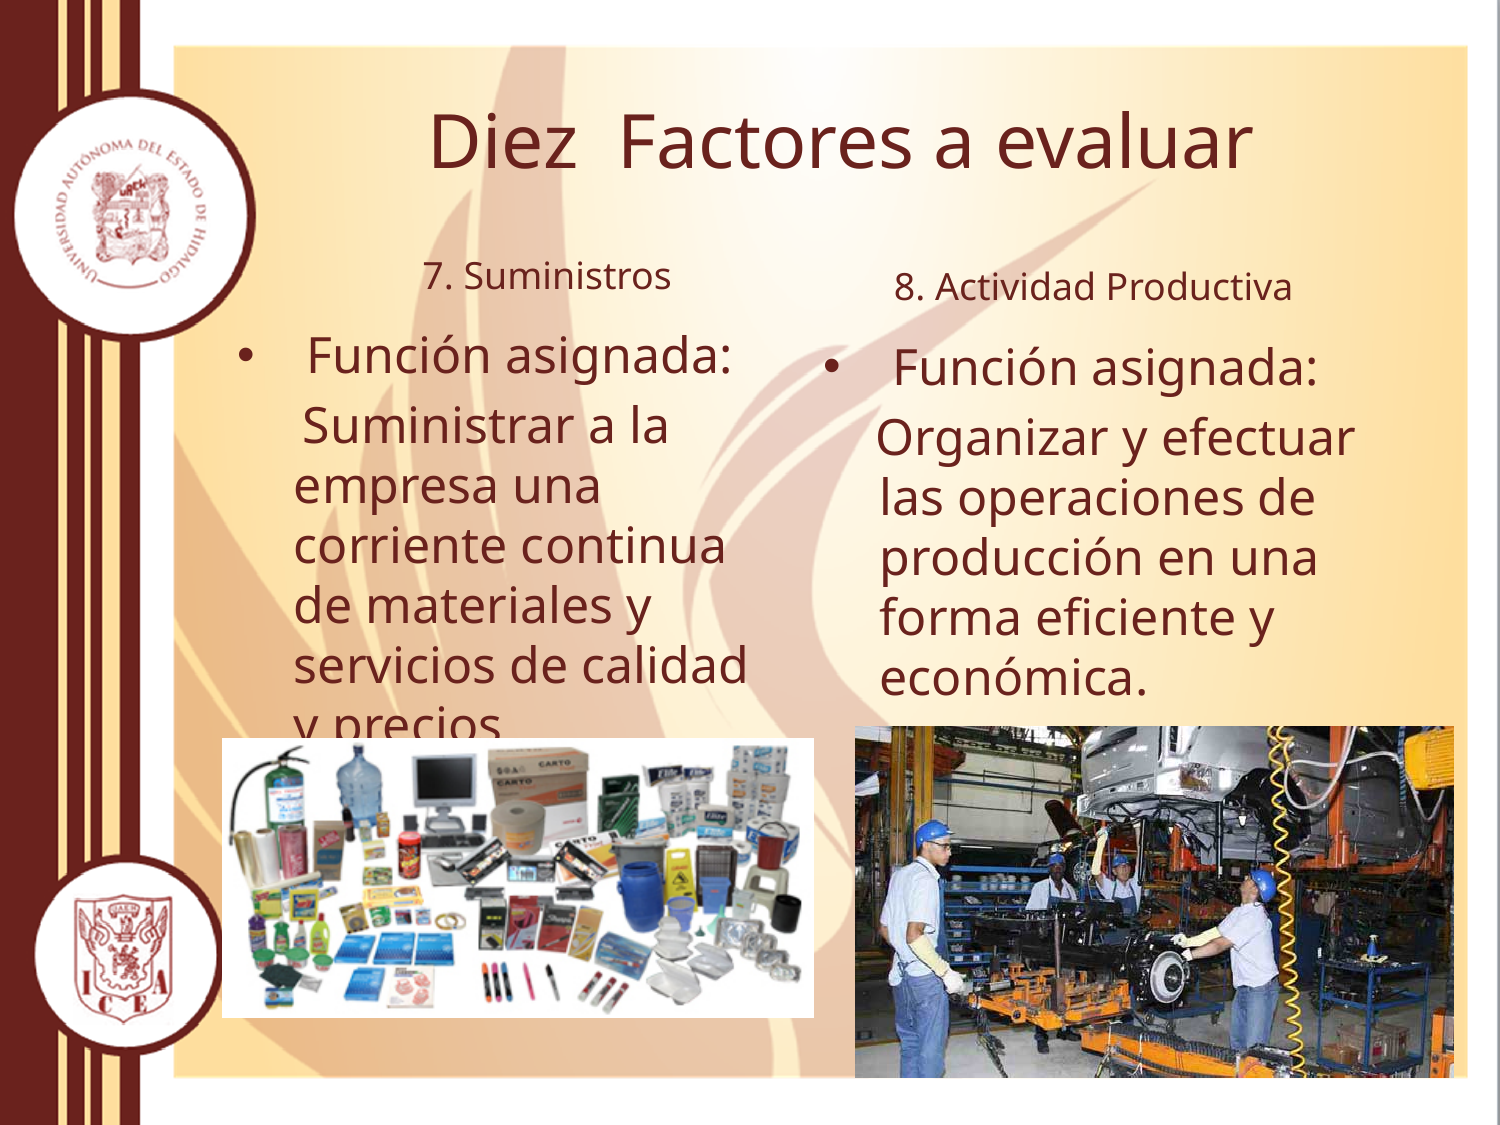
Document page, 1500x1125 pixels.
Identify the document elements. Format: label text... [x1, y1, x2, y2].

picture [0, 0, 1500, 1125]
title Diez Factores a evaluar [277, 45, 1425, 210]
list Función asignada: Organizar y efectuar las operaciones de producción en una forma eficiente y económica. [808, 327, 1413, 977]
list Función asignada: Suministrar a la empresa una corriente continua de materiales y servicios de calidad y precios convenientes. [222, 316, 798, 737]
list 8. Actividad Productiva [820, 210, 1425, 317]
list 7. Suministros [257, 198, 837, 305]
